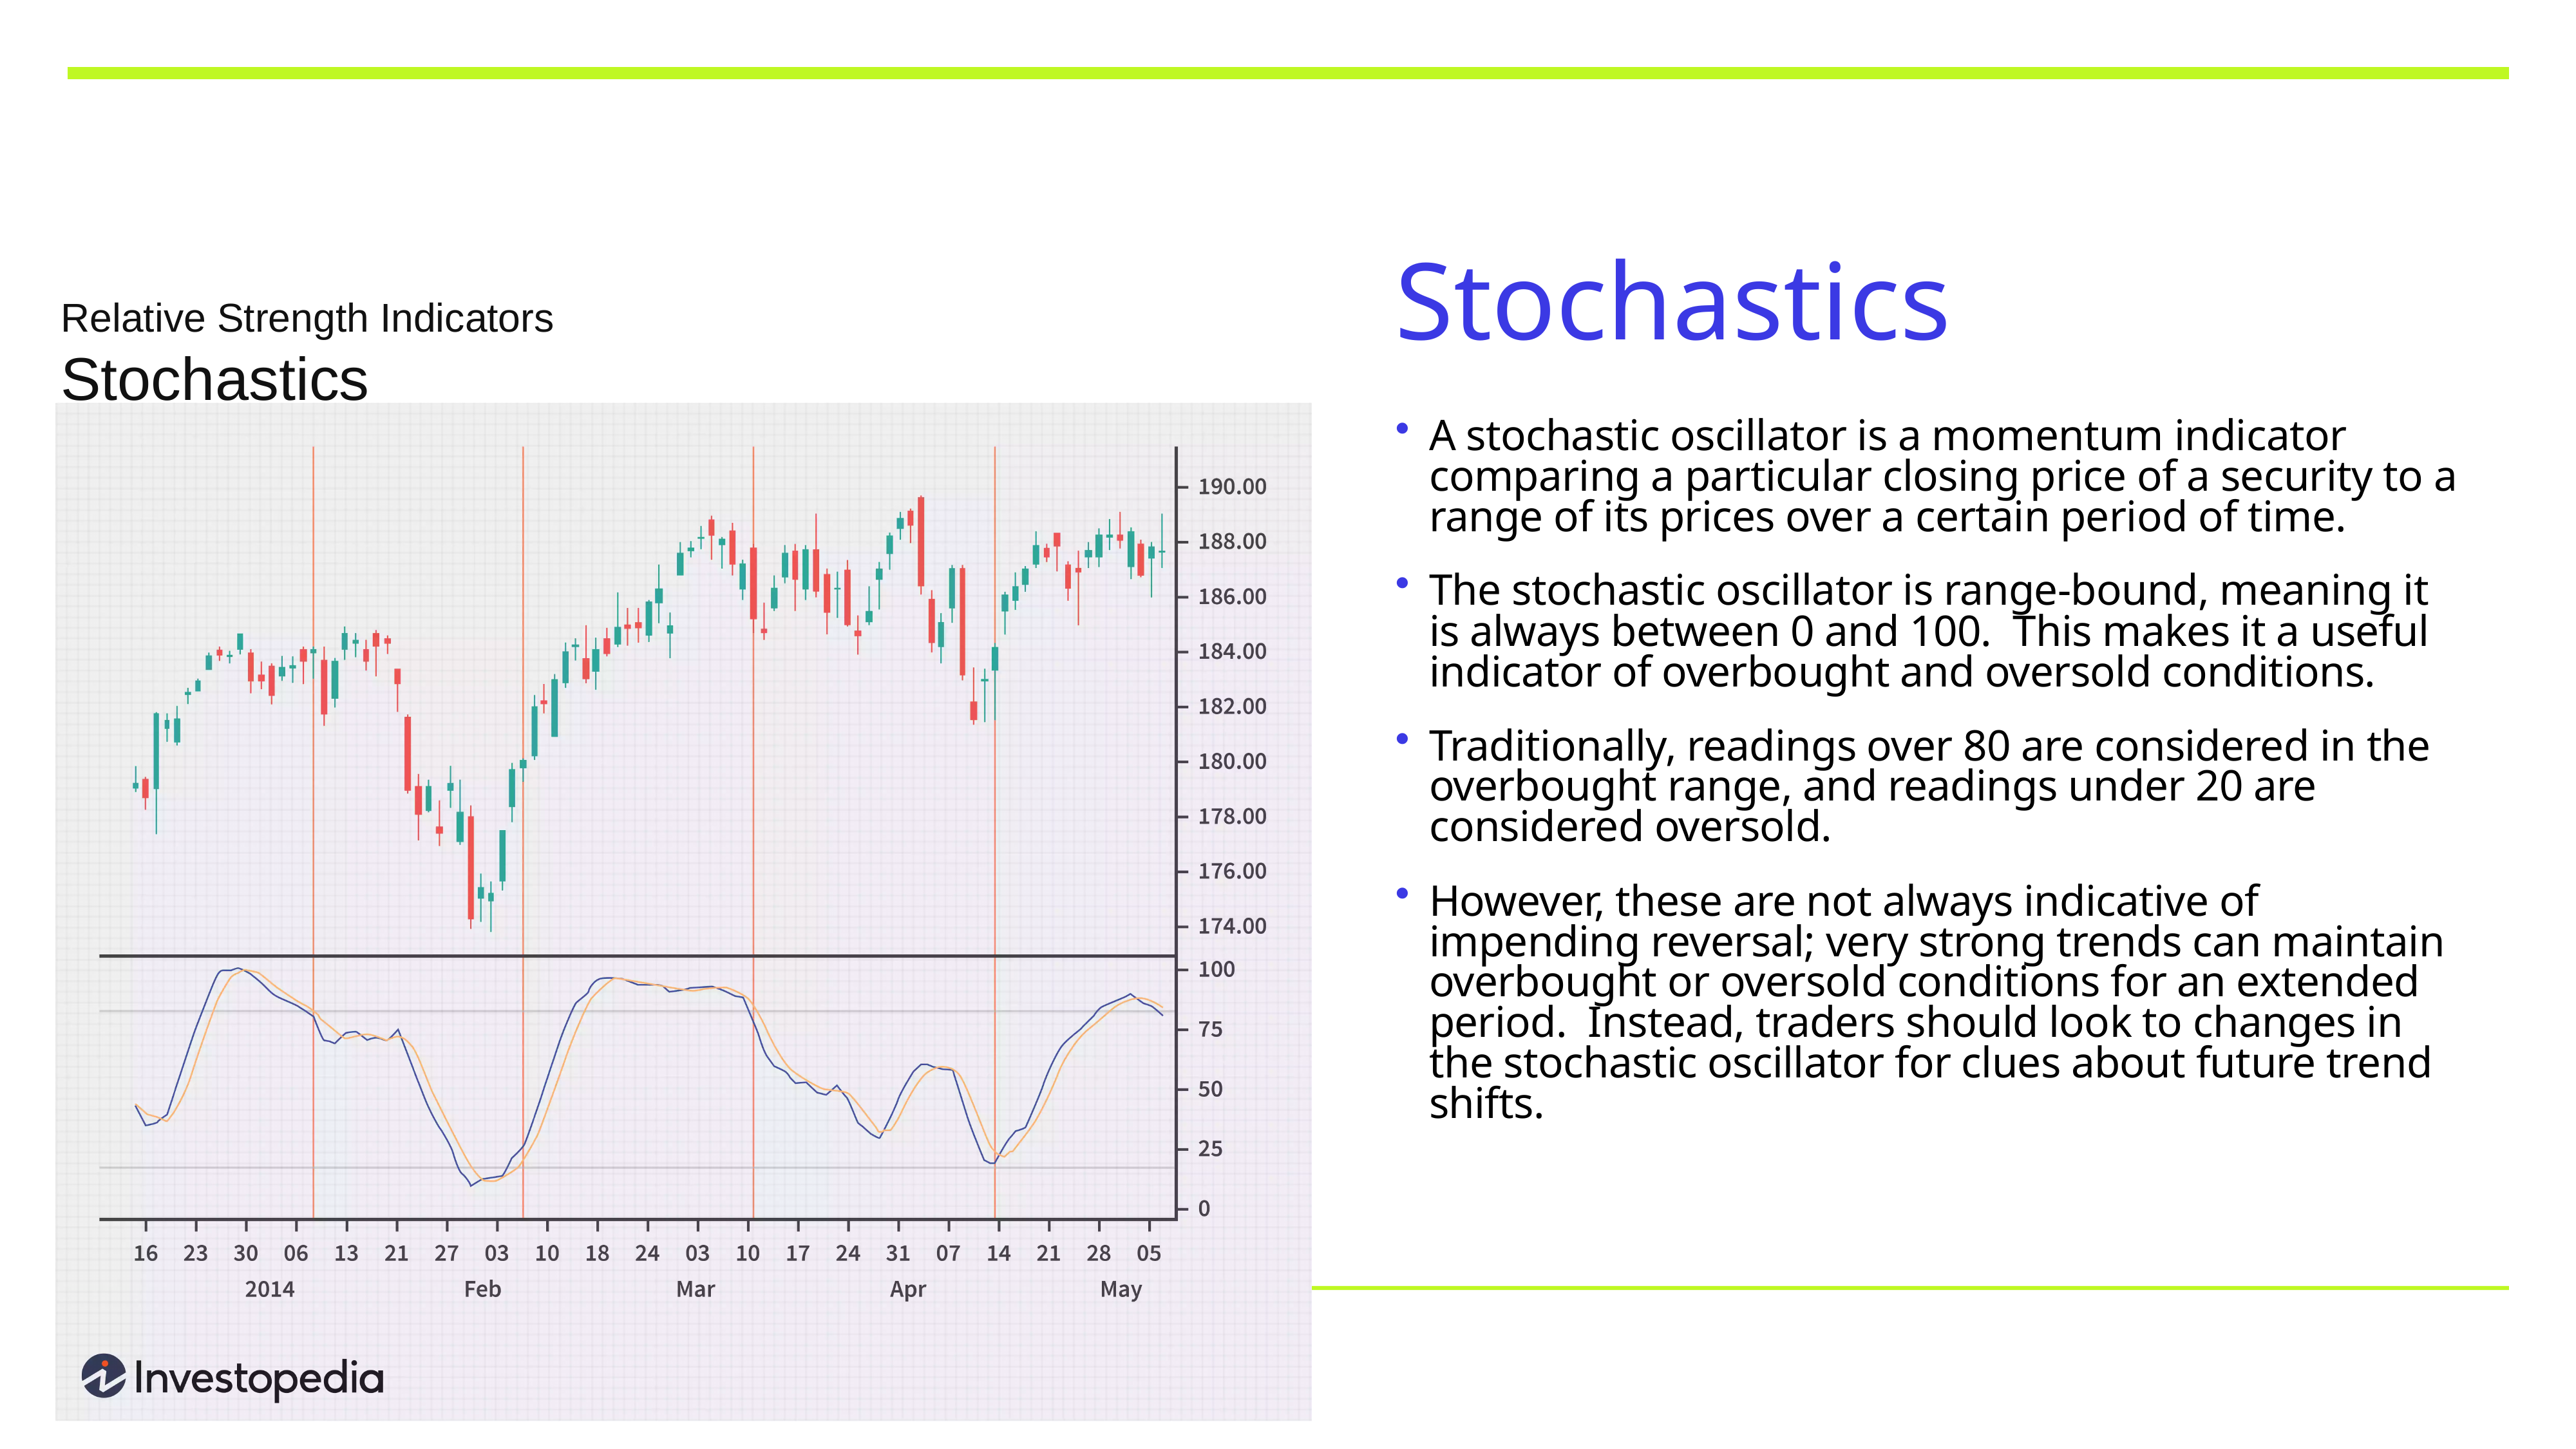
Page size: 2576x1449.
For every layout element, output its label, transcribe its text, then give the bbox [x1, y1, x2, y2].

list A stochastic oscillator is a momentum indicator comparing a particular closing price of a security to a range of its prices over a certain period of time. The stochastic oscillator is range-bound, meaning it is always between 0 and 100. This makes it a useful indicator of overbought and oversold conditions. Traditionally, readings over 80 are considered in the overbought range, and readings under 20 are considered oversold. However, these are not always indicative of impending reversal; very strong trends can maintain overbought or oversold conditions for an extended period. Instead, traders should look to changes in the stochastic oscillator for clues about future trend shifts. [1389, 412, 2474, 1185]
title Stochastics [1389, 227, 2474, 366]
text_box Relative Strength Indicators Stochastics [55, 286, 997, 418]
picture [55, 402, 1312, 1422]
